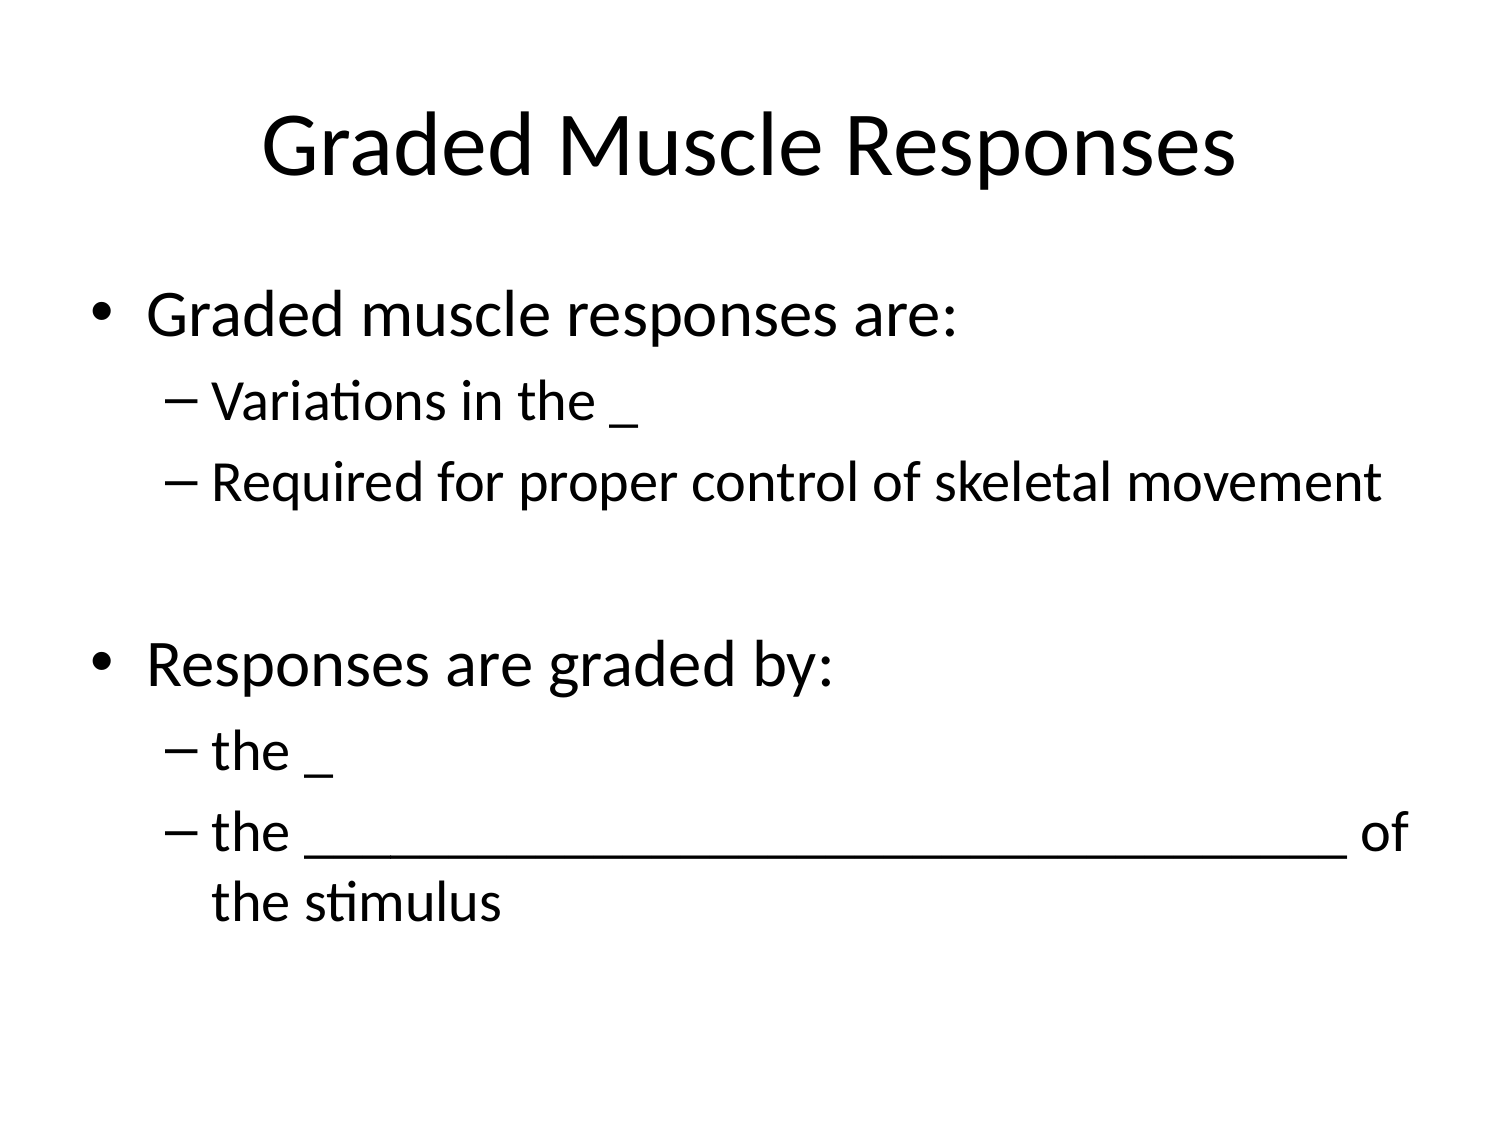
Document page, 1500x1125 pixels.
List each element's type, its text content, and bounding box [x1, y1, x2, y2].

list Graded muscle responses are: Variations in the _ Required for proper control of skeletal movement Responses are graded by: the _ the ____________________________________ of the stimulus [75, 262, 1425, 1005]
title Graded Muscle Responses [75, 45, 1425, 233]
